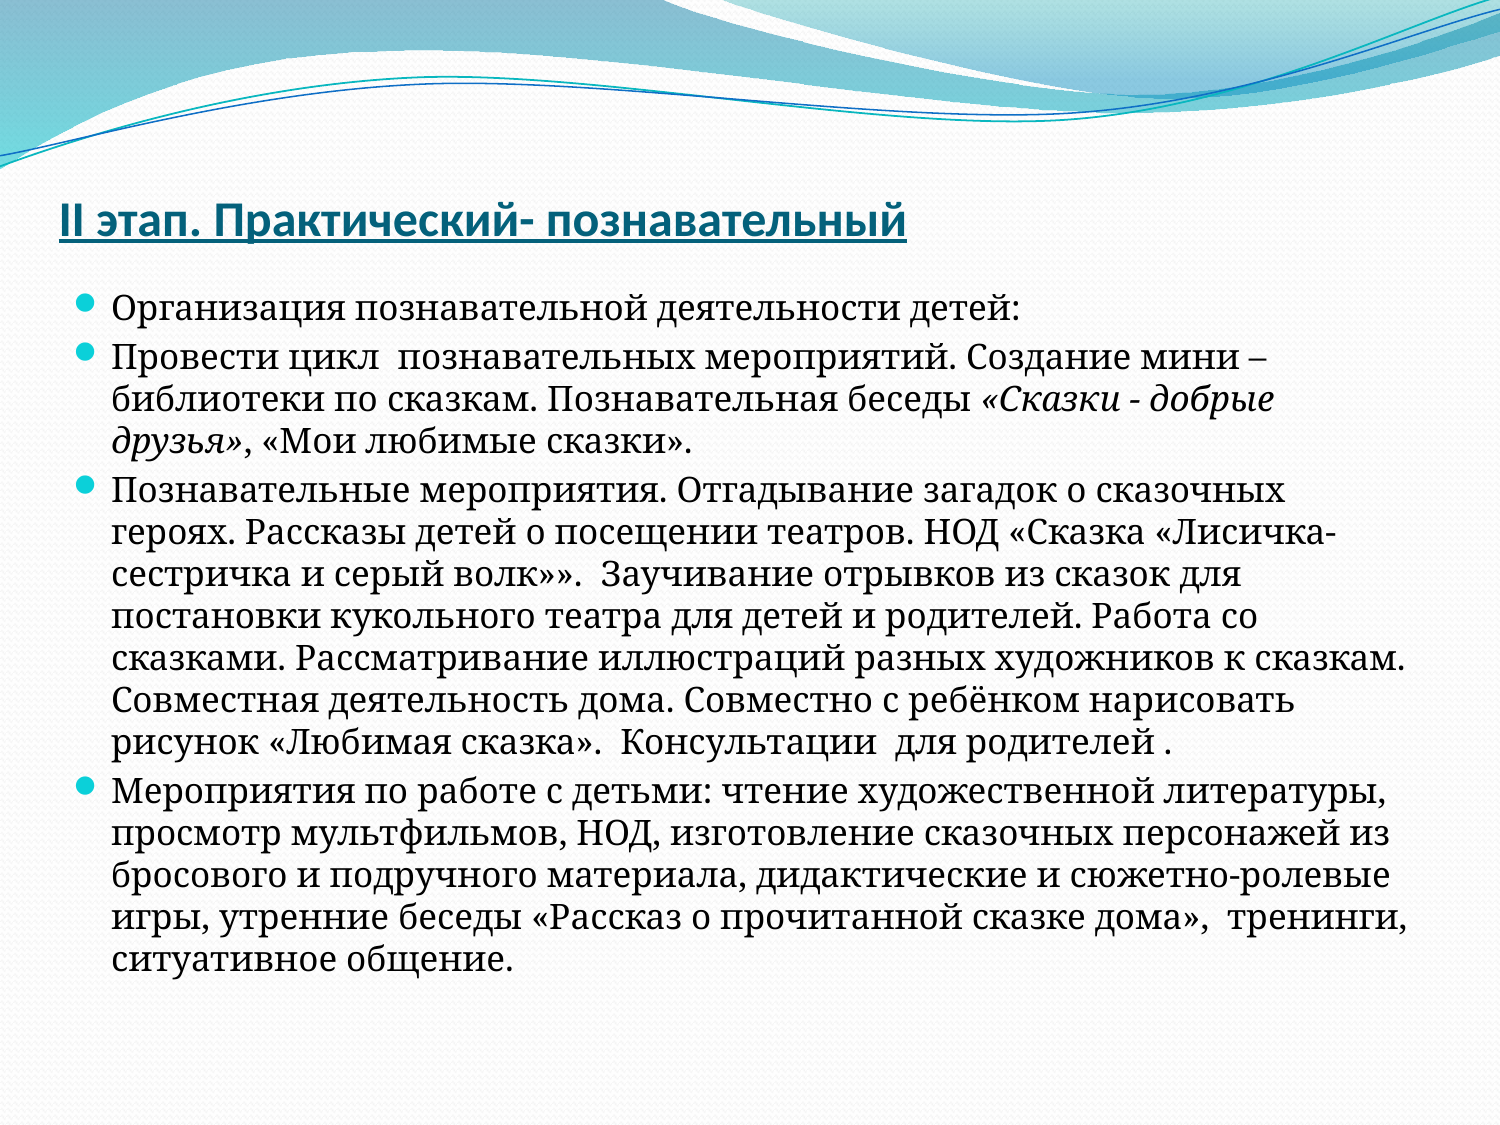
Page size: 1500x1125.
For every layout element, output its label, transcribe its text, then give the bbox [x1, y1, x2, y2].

title II этап. Практический- познавательный [58, 70, 1425, 247]
list Организация познавательной деятельности детей: Провести цикл познавательных мероприятий. Создание мини – библиотеки по сказкам. Познавательная беседы «Сказки - добрые друзья», «Мои любимые сказки». Познавательные мероприятия. Отгадывание загадок о сказочных героях. Рассказы детей о посещении театров. НОД «Сказка «Лисичка-сестричка и серый волк»». Заучивание отрывков из сказок для постановки кукольного театра для детей и родителей. Работа со сказками. Рассматривание иллюстраций разных художников к сказкам. Совместная деятельность дома. Совместно с ребёнком нарисовать рисунок «Любимая сказка». Консультации для родителей . Мероприятия по работе с детьми: чтение художественной литературы, просмотр мультфильмов, НОД, изготовление сказочных персонажей из бросового и подручного материала, дидактические и сюжетно-ролевые игры, утренние беседы «Рассказ о прочитанной сказке дома», тренинги, ситуативное общение. [58, 257, 1425, 1038]
